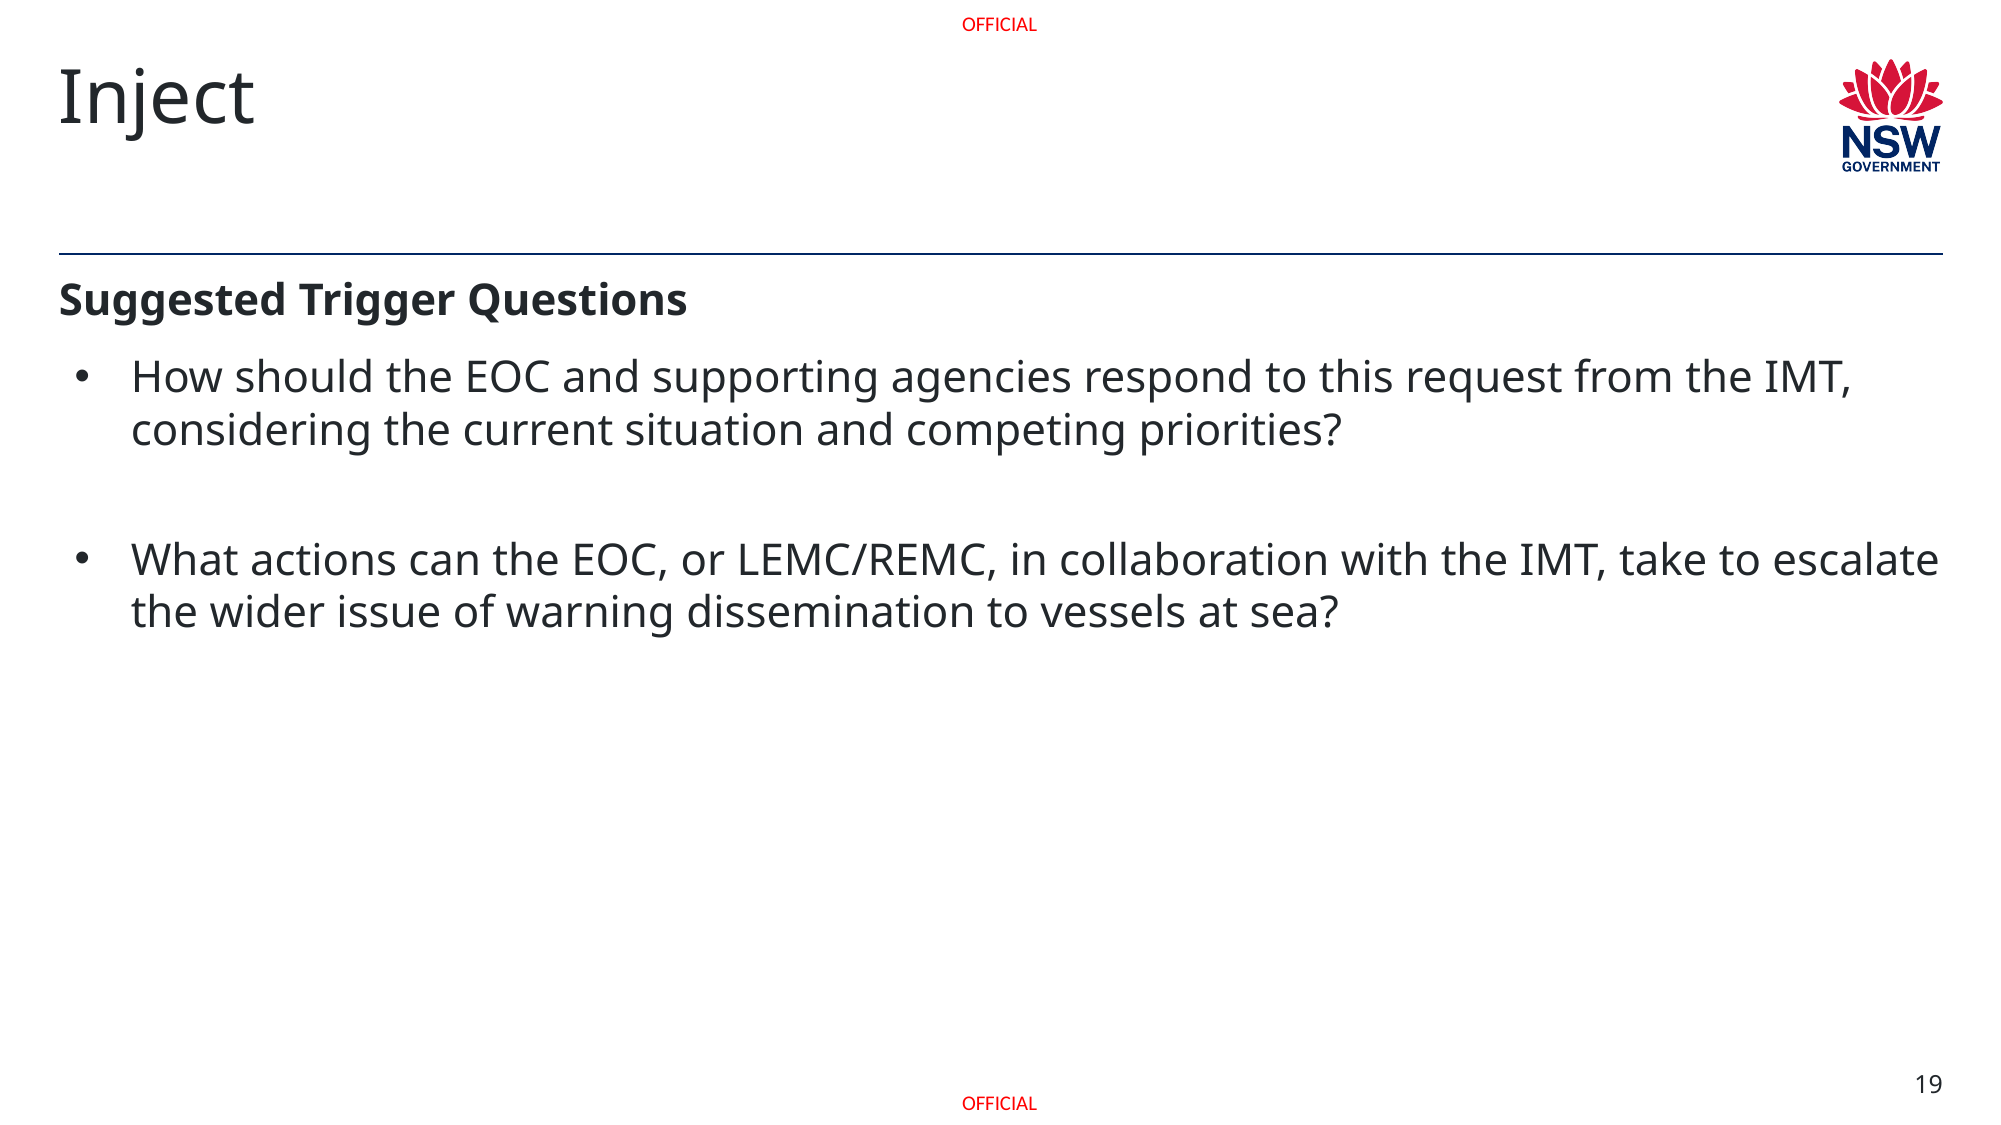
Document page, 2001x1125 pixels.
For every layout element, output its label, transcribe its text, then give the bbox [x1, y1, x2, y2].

list Suggested Trigger Questions How should the EOC and supporting agencies respond to this request from the IMT, considering the current situation and competing priorities? What actions can the EOC, or LEMC/REMC, in collaboration with the IMT, take to escalate the wider issue of warning dissemination to vessels at sea? [59, 271, 1943, 420]
slide_number 19 [1824, 1068, 1943, 1099]
picture [1839, 59, 1943, 172]
title Inject [59, 59, 1713, 225]
